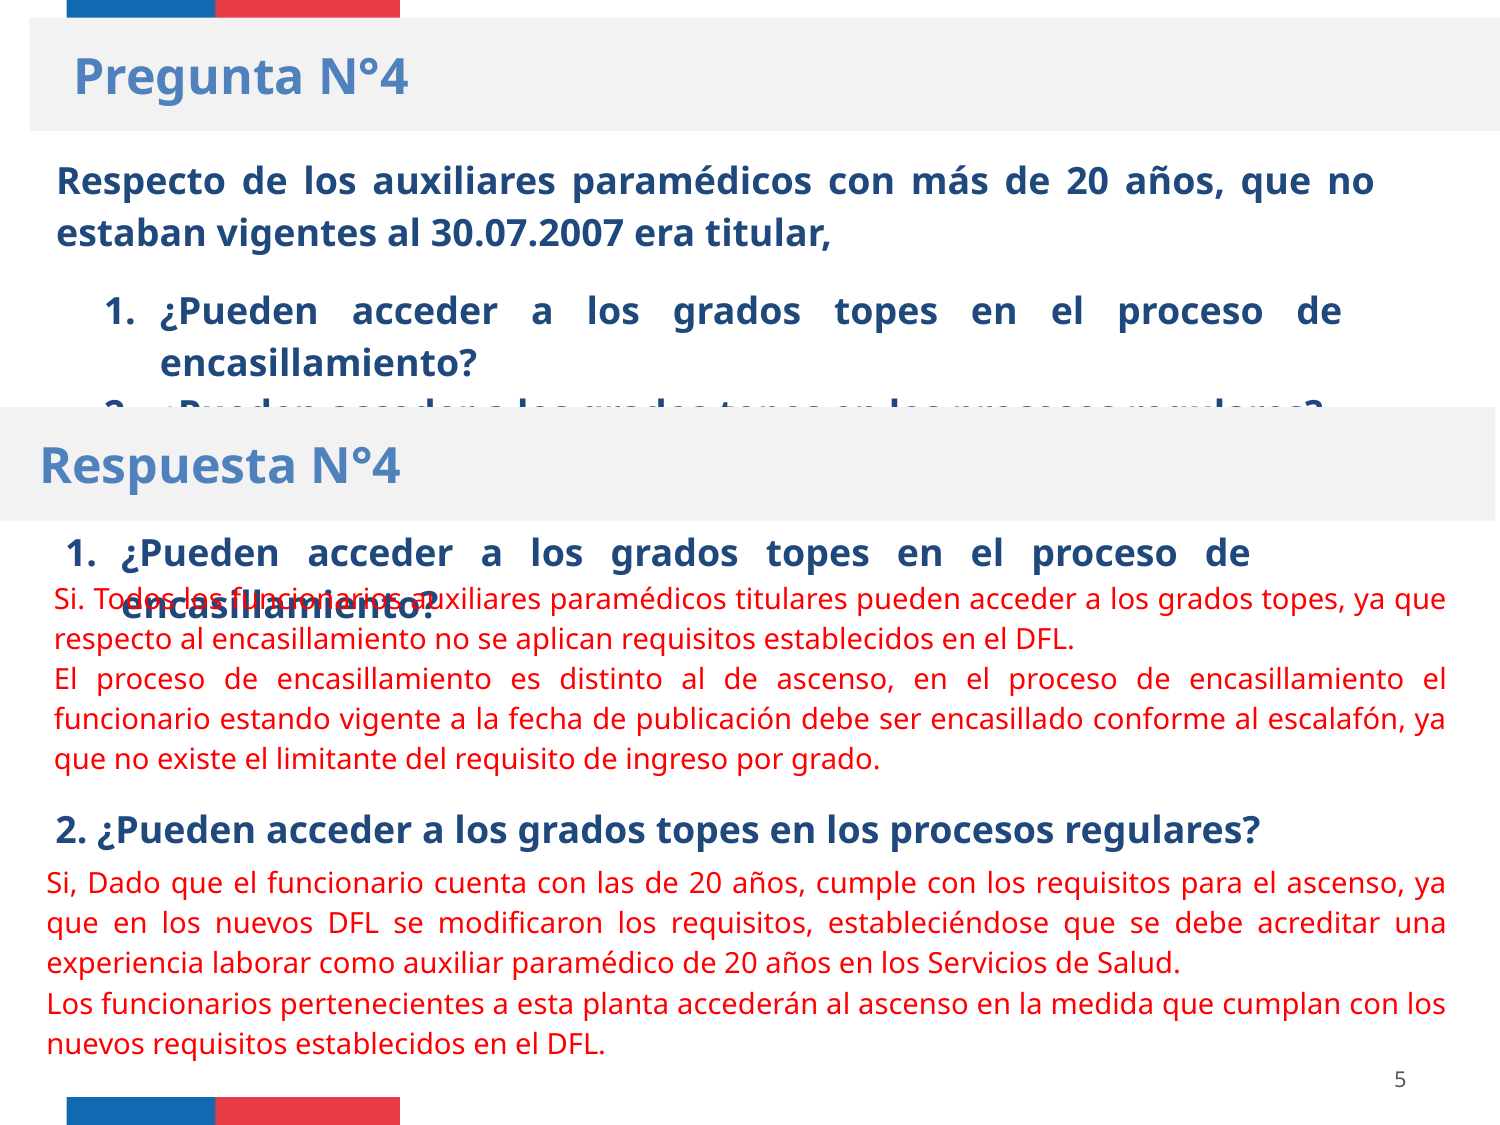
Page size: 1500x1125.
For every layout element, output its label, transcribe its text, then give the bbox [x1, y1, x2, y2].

picture [66, 0, 400, 17]
text_box 2. ¿Pueden acceder a los grados topes en los procesos regulares? [40, 792, 1463, 851]
text_box Si. Todos los funcionarios auxiliares paramédicos titulares pueden acceder a los grados topes, ya que respecto al encasillamiento no se aplican requisitos establecidos en el DFL. El proceso de encasillamiento es distinto al de ascenso, en el proceso de encasillamiento el funcionario estando vigente a la fecha de publicación debe ser encasillado conforme al escalafón, ya que no existe el limitante del requisito de ingreso por grado. [0, 567, 1463, 783]
text_box ¿Pueden acceder a los grados topes en el proceso de encasillamiento? [50, 521, 1267, 567]
text_box Si, Dado que el funcionario cuenta con las de 20 años, cumple con los requisitos para el ascenso, ya que en los nuevos DFL se modificaron los requisitos, estableciéndose que se debe acreditar una experiencia laborar como auxiliar paramédico de 20 años en los Servicios de Salud. Los funcionarios pertenecientes a esta planta accederán al ascenso en la medida que cumplan con los nuevos requisitos establecidos en el DFL. [0, 851, 1463, 1068]
text_box Pregunta N°4 [29, 17, 1500, 132]
text_box Respuesta N°4 [0, 407, 1496, 521]
text_box ¿Pueden acceder a los grados topes en el proceso de encasillamiento? ¿Pueden acceder a los grados topes en los procesos regulares? [89, 272, 1359, 407]
picture [66, 1097, 400, 1125]
text_box Respecto de los auxiliares paramédicos con más de 20 años, que no estaban vigentes al 30.07.2007 era titular, [41, 142, 1392, 262]
